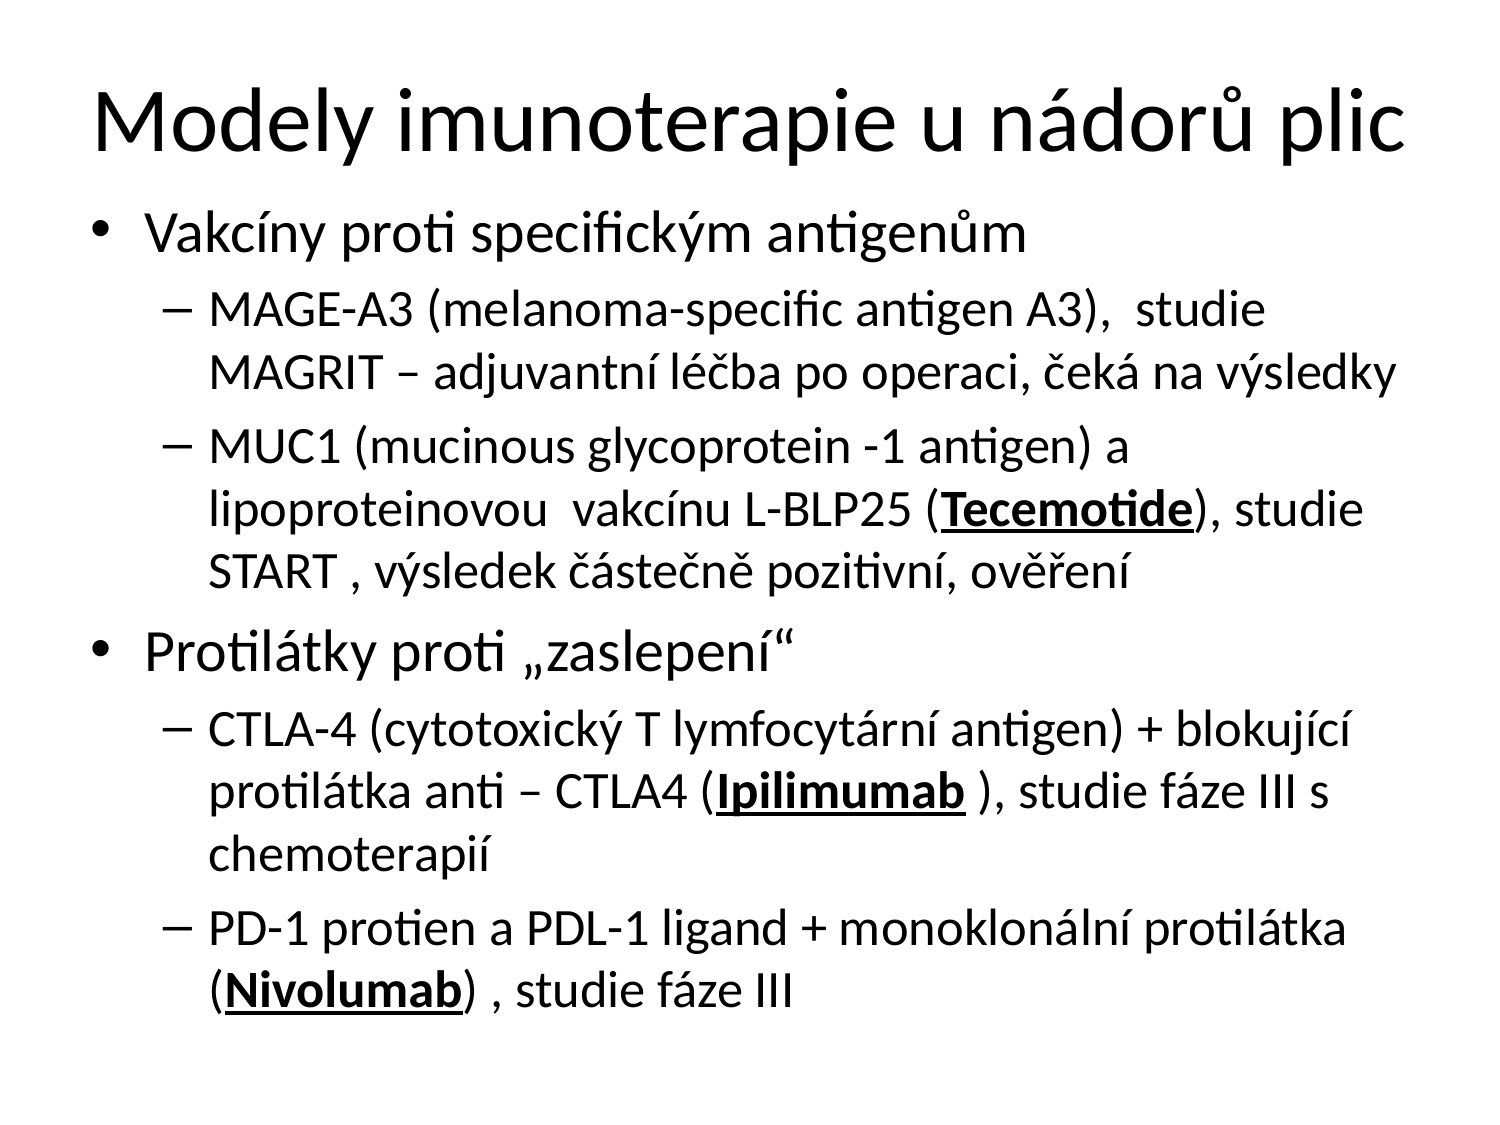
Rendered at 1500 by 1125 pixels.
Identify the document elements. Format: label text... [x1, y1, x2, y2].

list Vakcíny proti specifickým antigenům MAGE-A3 (melanoma-specific antigen A3), studie MAGRIT – adjuvantní léčba po operaci, čeká na výsledky MUC1 (mucinous glycoprotein -1 antigen) a lipoproteinovou vakcínu L-BLP25 (Tecemotide), studie START , výsledek částečně pozitivní, ověření Protilátky proti „zaslepení“ CTLA-4 (cytotoxický T lymfocytární antigen) + blokující protilátka anti – CTLA4 (Ipilimumab ), studie fáze III s chemoterapií PD-1 protien a PDL-1 ligand + monoklonální protilátka (Nivolumab) , studie fáze III [75, 184, 1425, 1047]
title Modely imunoterapie u nádorů plic [75, 45, 1425, 184]
